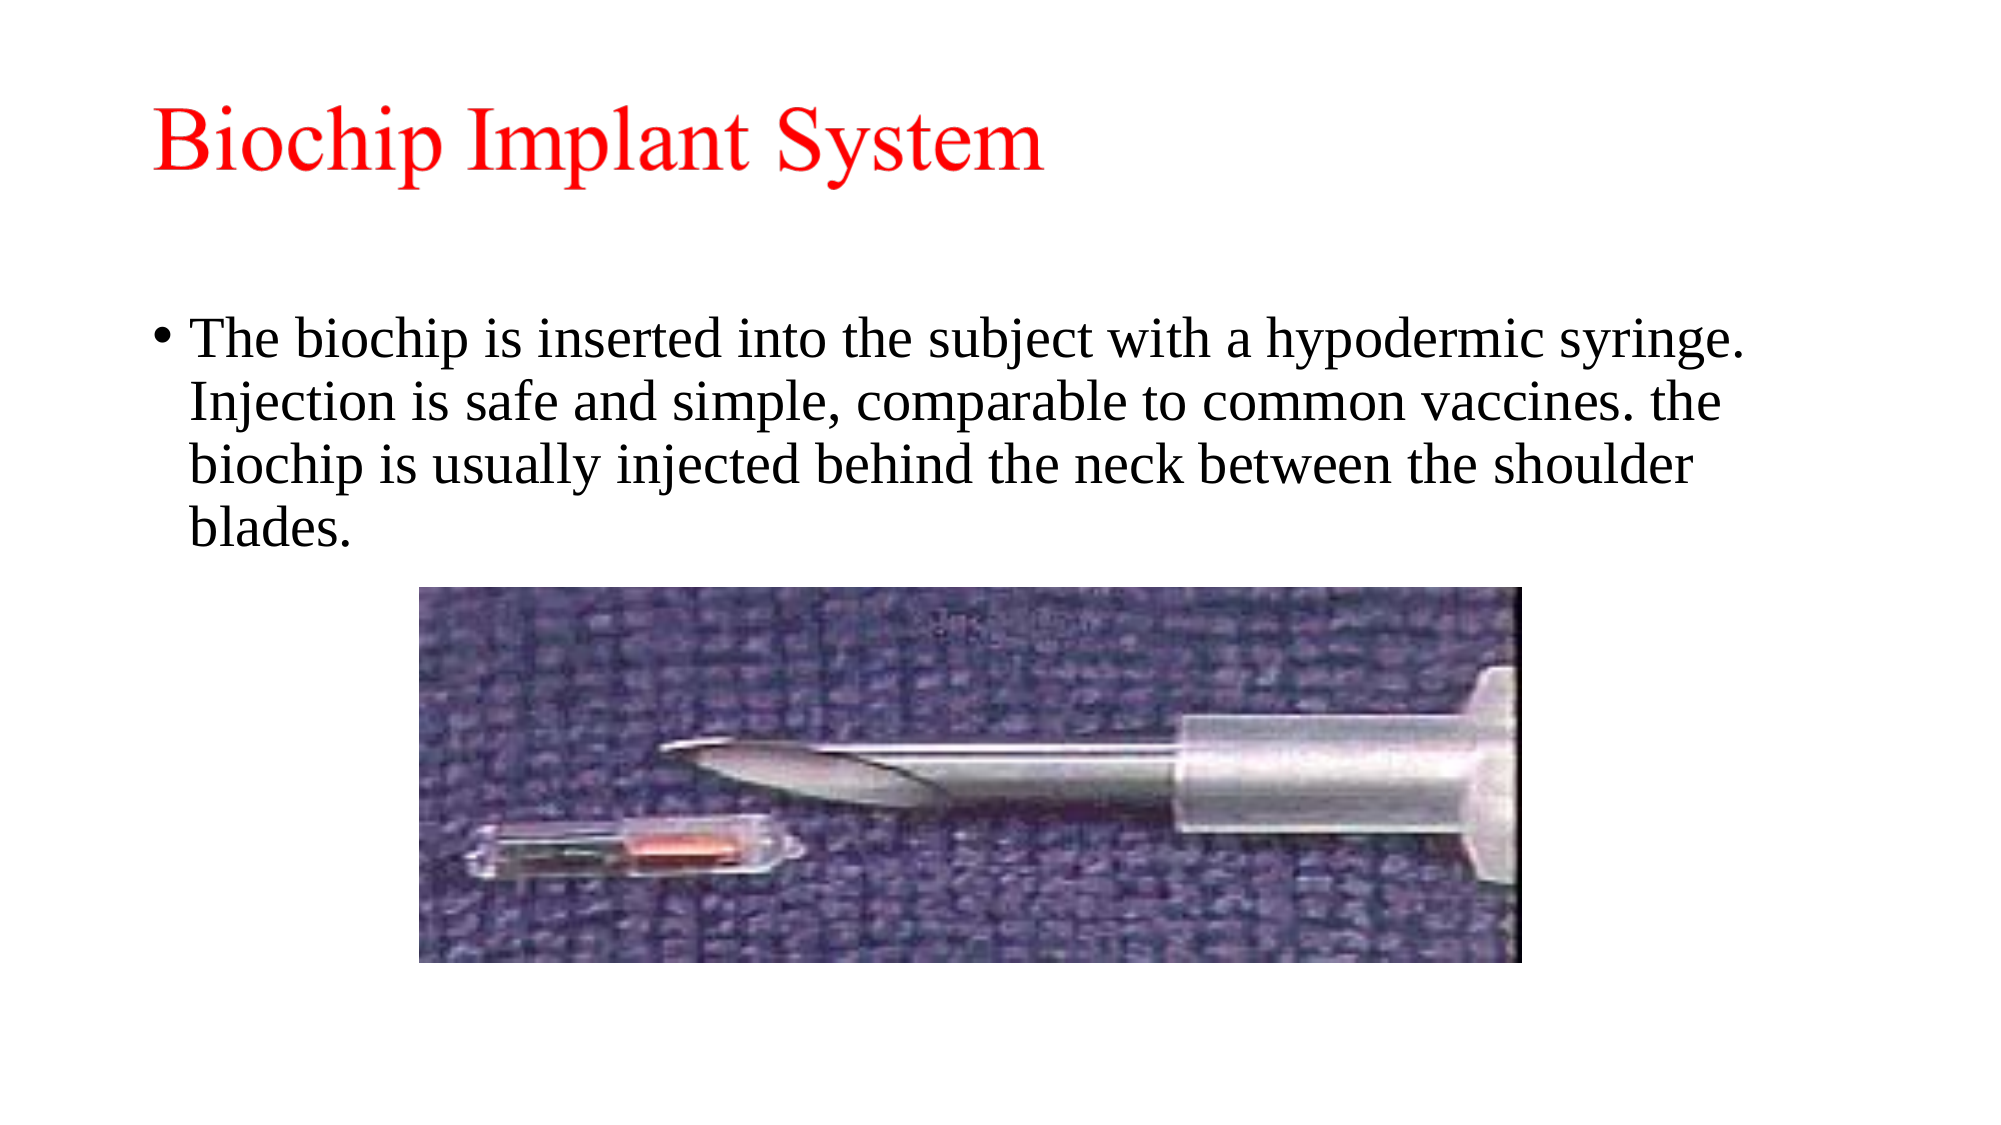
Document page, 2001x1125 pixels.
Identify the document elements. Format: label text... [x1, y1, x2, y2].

picture [97, 53, 1122, 247]
list The biochip is inserted into the subject with a hypodermic syringe. Injection is safe and simple, comparable to common vaccines. the biochip is usually injected behind the neck between the shoulder blades. [137, 299, 1863, 1014]
picture [419, 587, 1522, 963]
